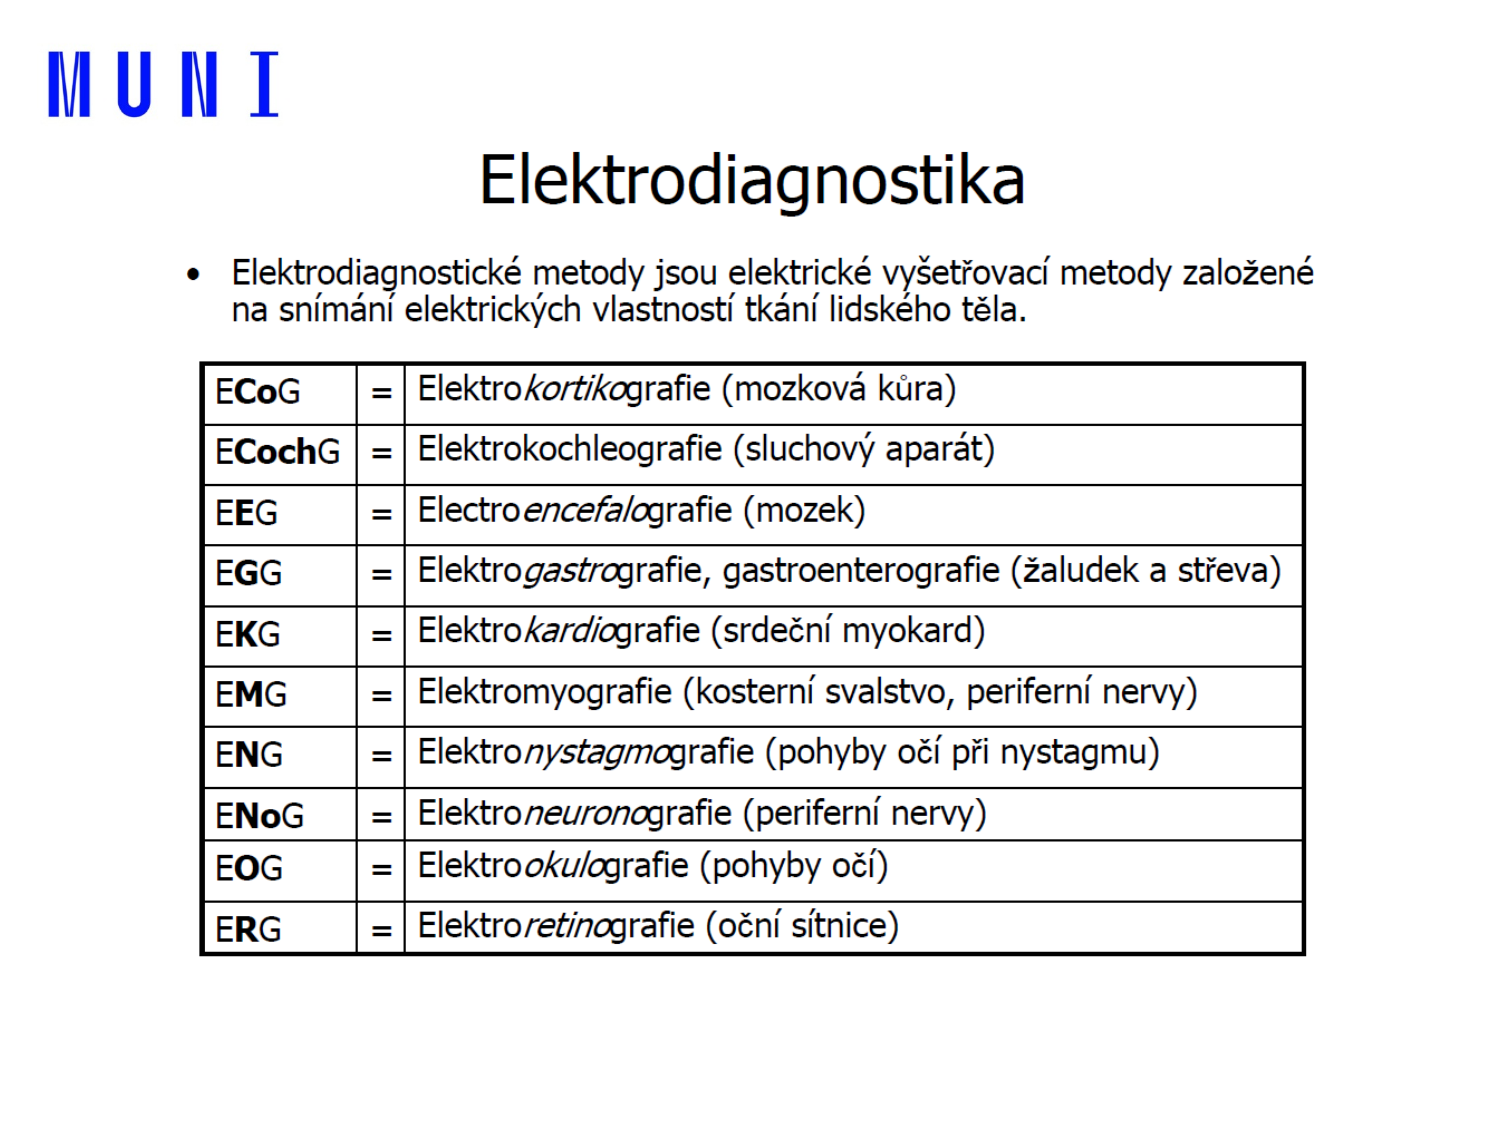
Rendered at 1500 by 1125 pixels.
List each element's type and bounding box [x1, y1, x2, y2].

list [40, 54, 1467, 1060]
picture [4, 0, 322, 173]
